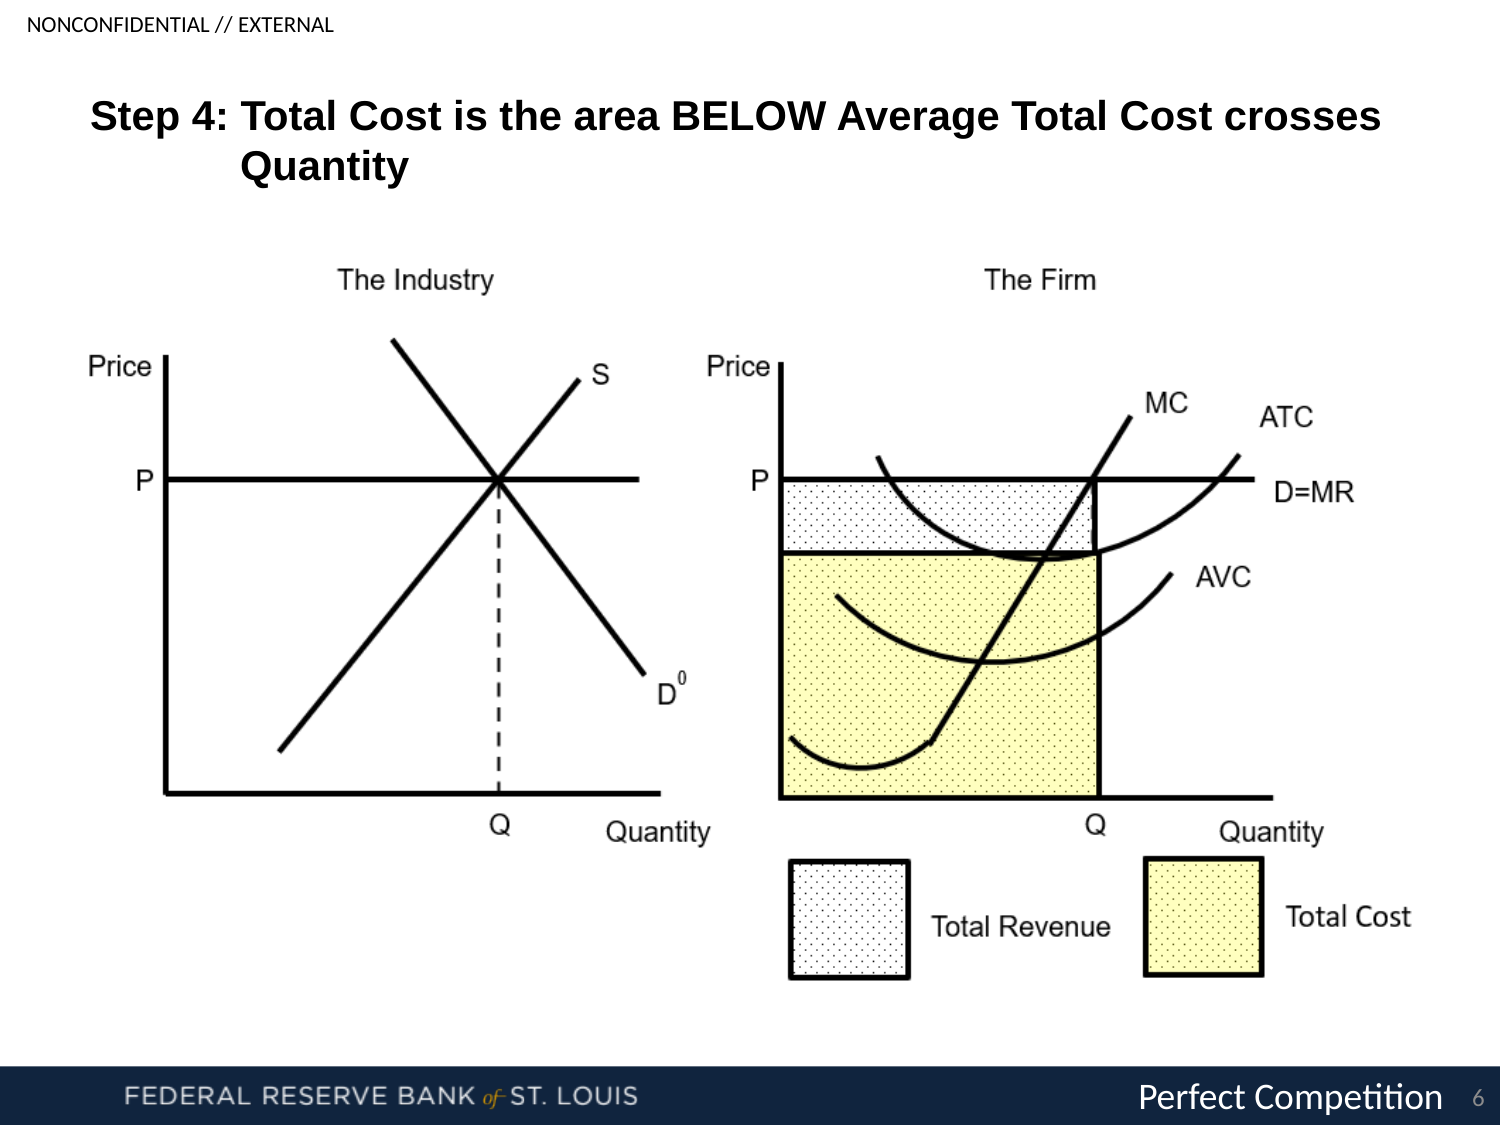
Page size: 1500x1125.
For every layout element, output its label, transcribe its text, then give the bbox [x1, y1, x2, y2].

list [66, 232, 1434, 1026]
title Step 4: Total Cost is the area BELOW Average Total Cost crosses Quantity [75, 45, 1425, 230]
text_box Perfect Competition [1123, 1064, 1500, 1125]
